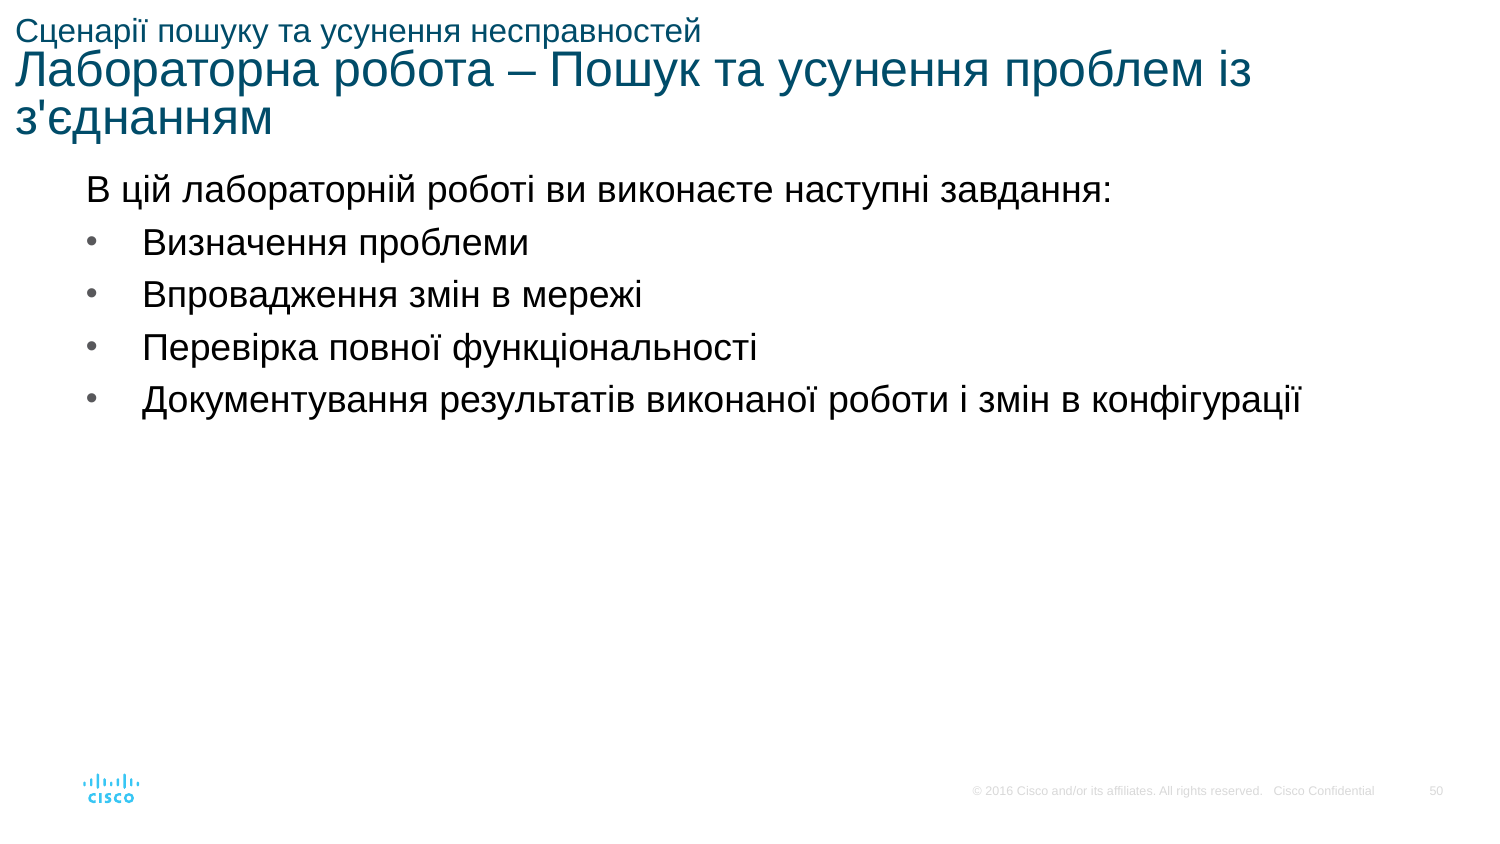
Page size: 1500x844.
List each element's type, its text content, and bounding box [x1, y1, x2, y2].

list В цій лабораторній роботі ви виконаєте наступні завдання: Визначення проблеми Впровадження змін в мережі Перевірка повної функціональності Документування результатів виконаної роботи і змін в конфігурації [70, 157, 1430, 764]
title Сценарії пошуку та усунення несправностей Лабораторна робота – Пошук та усунення проблем із з'єднанням [0, 20, 1369, 141]
